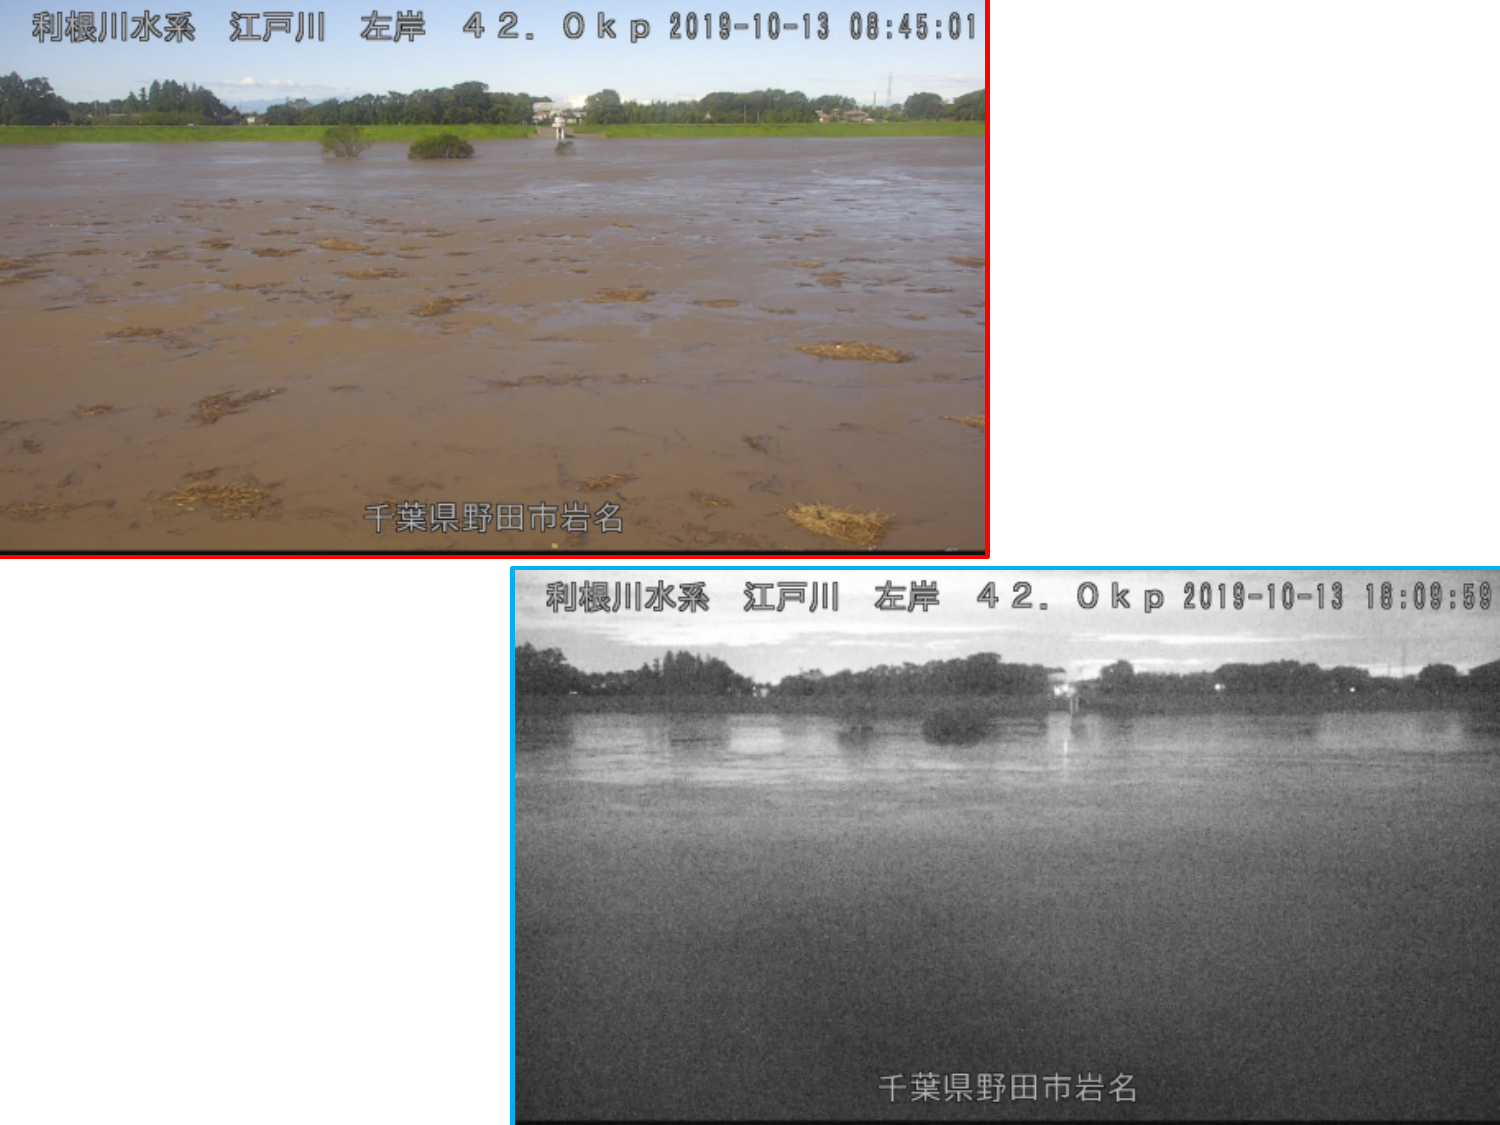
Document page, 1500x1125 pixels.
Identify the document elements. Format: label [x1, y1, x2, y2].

picture [516, 571, 1500, 1125]
picture [0, 0, 986, 556]
